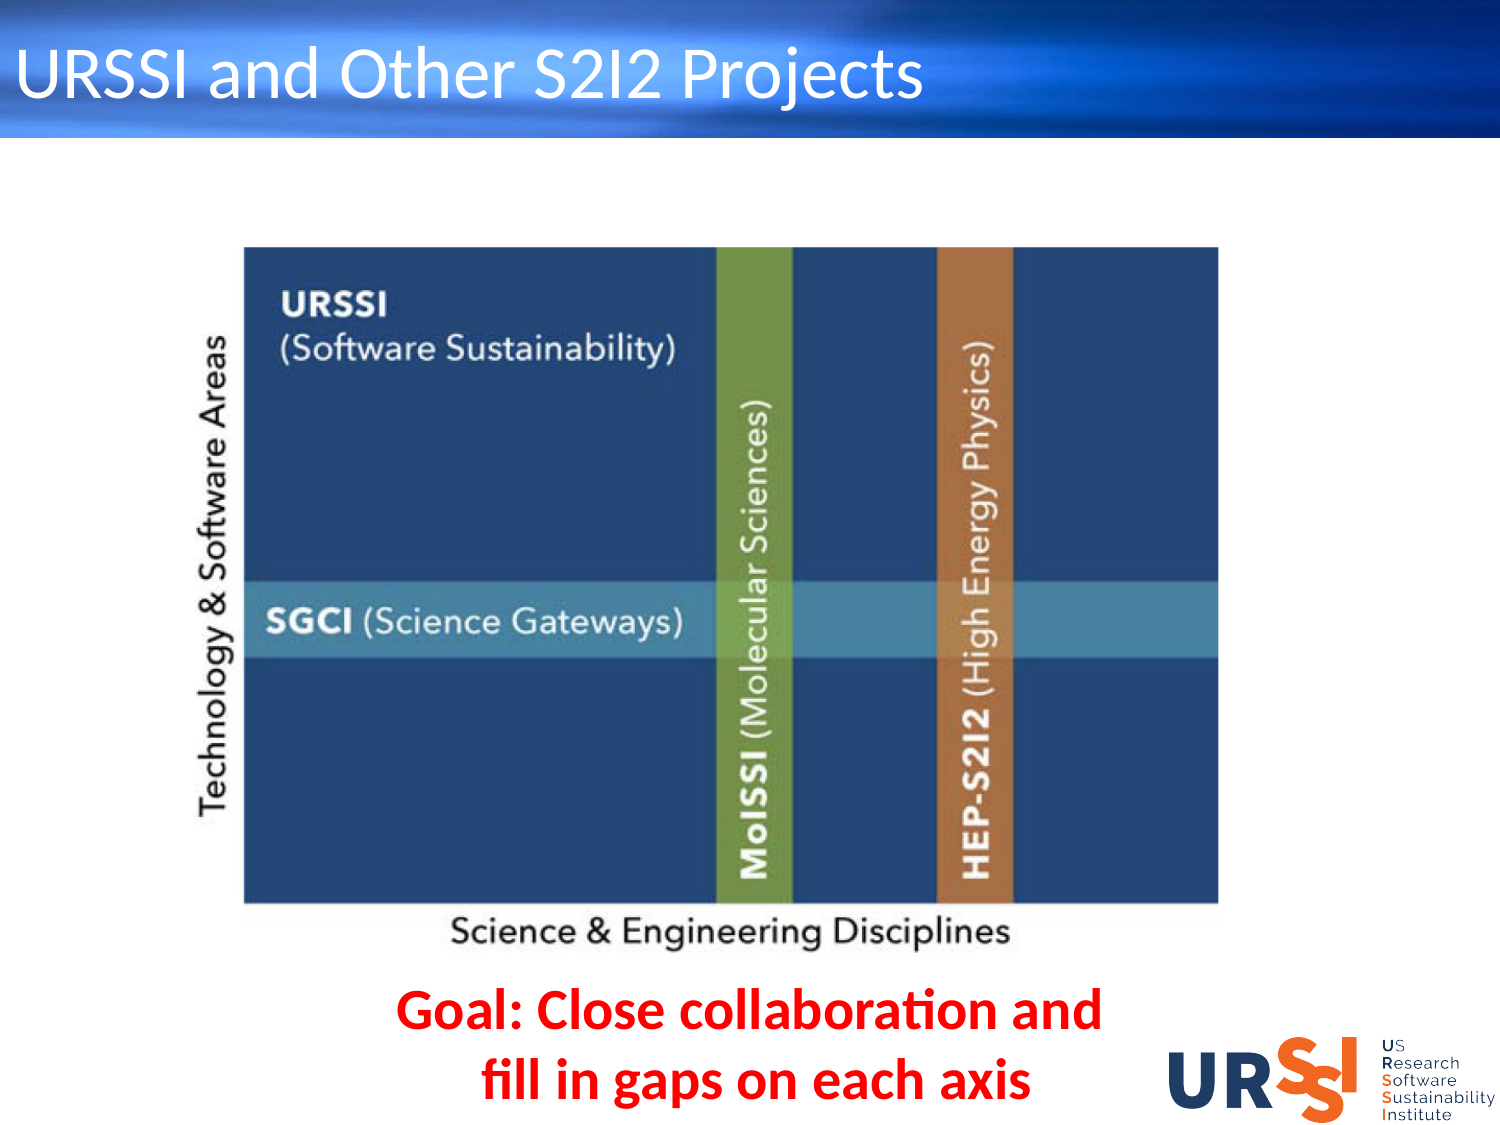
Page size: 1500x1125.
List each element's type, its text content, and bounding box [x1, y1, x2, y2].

text_box Goal: Close collaboration and fill in gaps on each axis [382, 967, 1132, 1119]
picture [193, 241, 1259, 959]
text_box [25, 147, 1475, 1035]
text_box URSSI and Other S2I2 Projects [0, 0, 1500, 139]
picture [1169, 1037, 1496, 1124]
